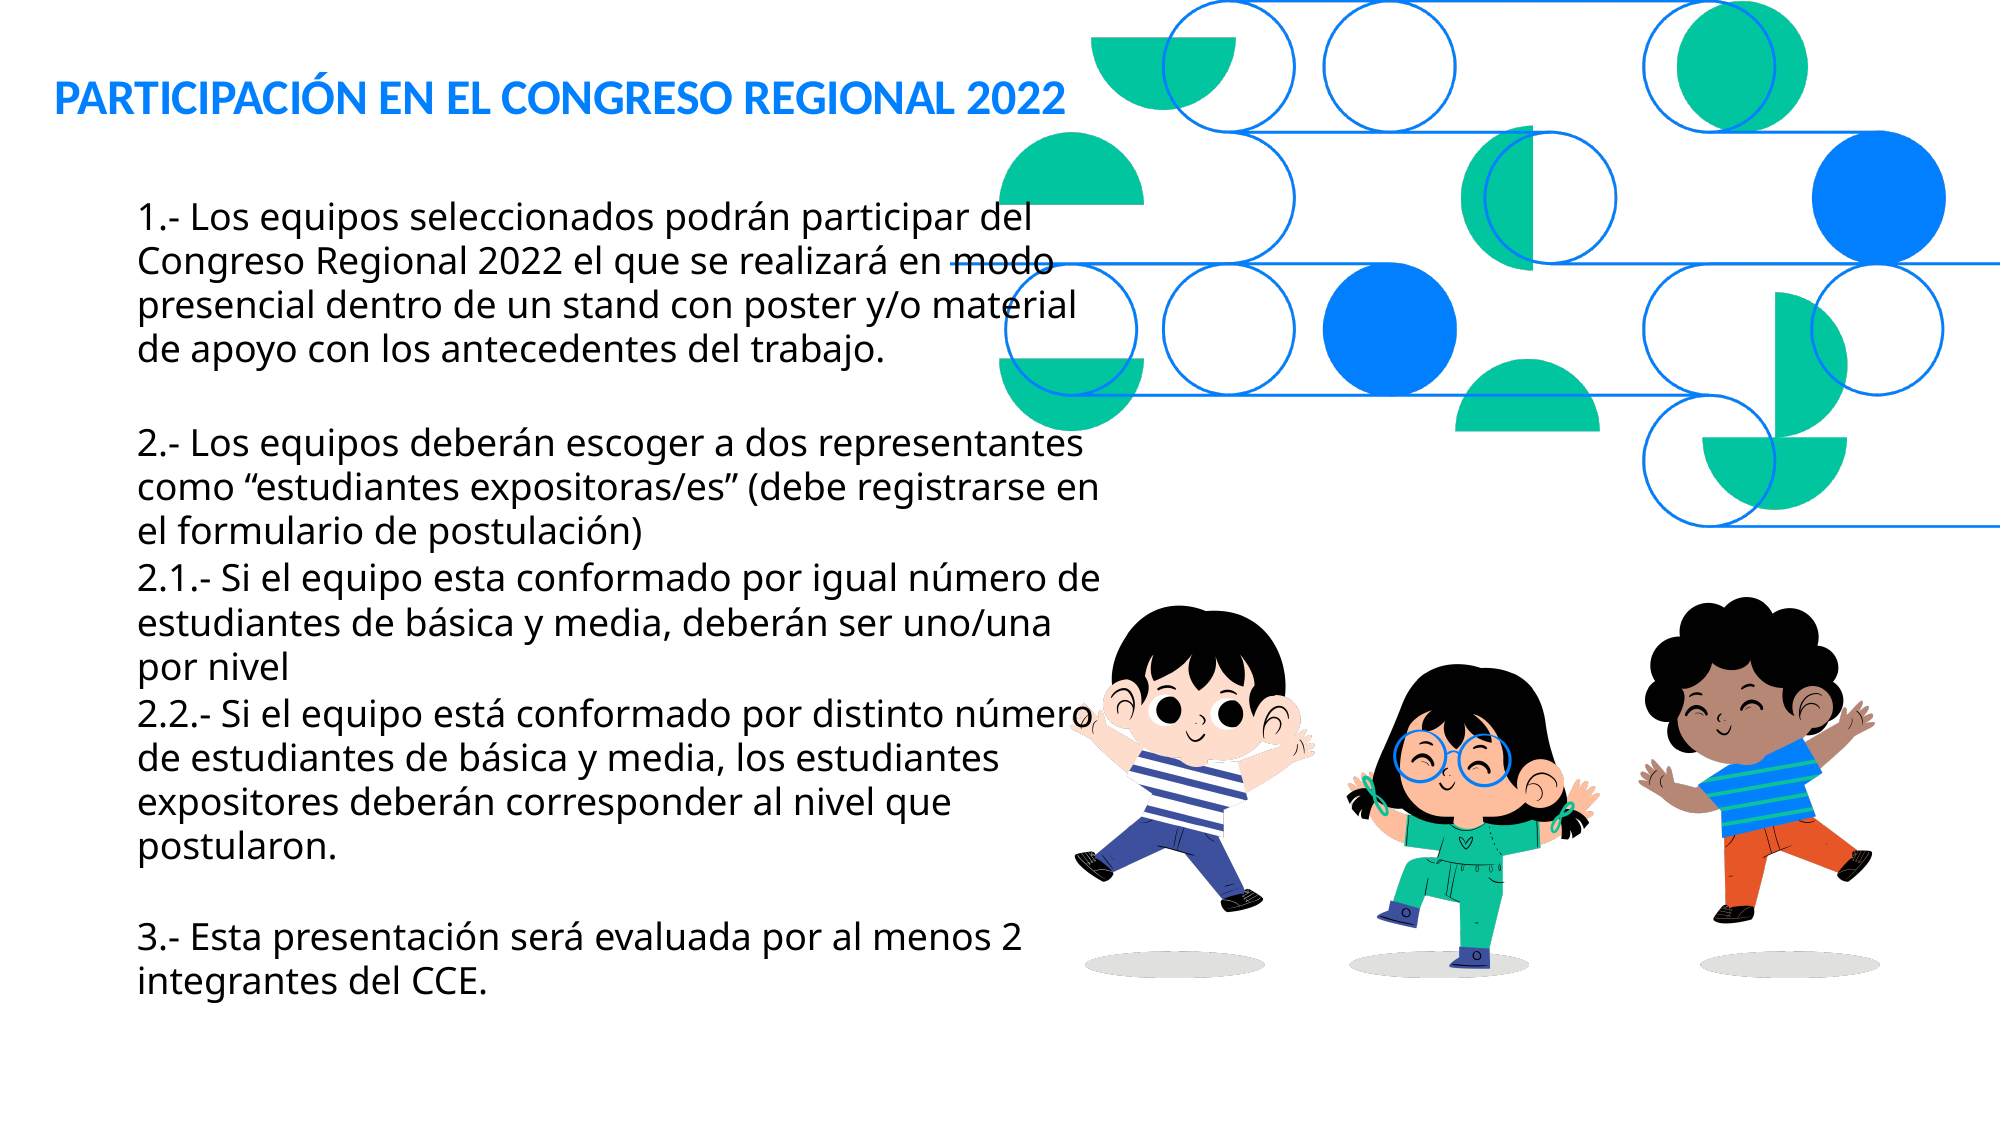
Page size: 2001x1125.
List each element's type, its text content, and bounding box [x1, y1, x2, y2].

picture [949, 0, 2000, 529]
text_box 1.- Los equipos seleccionados podrán participar del Congreso Regional 2022 el que se realizará en modo presencial dentro de un stand con poster y/o material de apoyo con los antecedentes del trabajo. 2.- Los equipos deberán escoger a dos representantes como “estudiantes expositoras/es” (debe registrarse en el formulario de postulación) 2.1.- Si el equipo esta conformado por igual número de estudiantes de básica y media, deberán ser uno/una por nivel 2.2.- Si el equipo está conformado por distinto número de estudiantes de básica y media, los estudiantes expositores deberán corresponder al nivel que postularon. 3.- Esta presentación será evaluada por al menos 2 integrantes del CCE. [120, 187, 1121, 1011]
title PARTICIPACIÓN EN EL CONGRESO REGIONAL 2022 [48, 62, 944, 253]
picture [1069, 596, 1881, 978]
